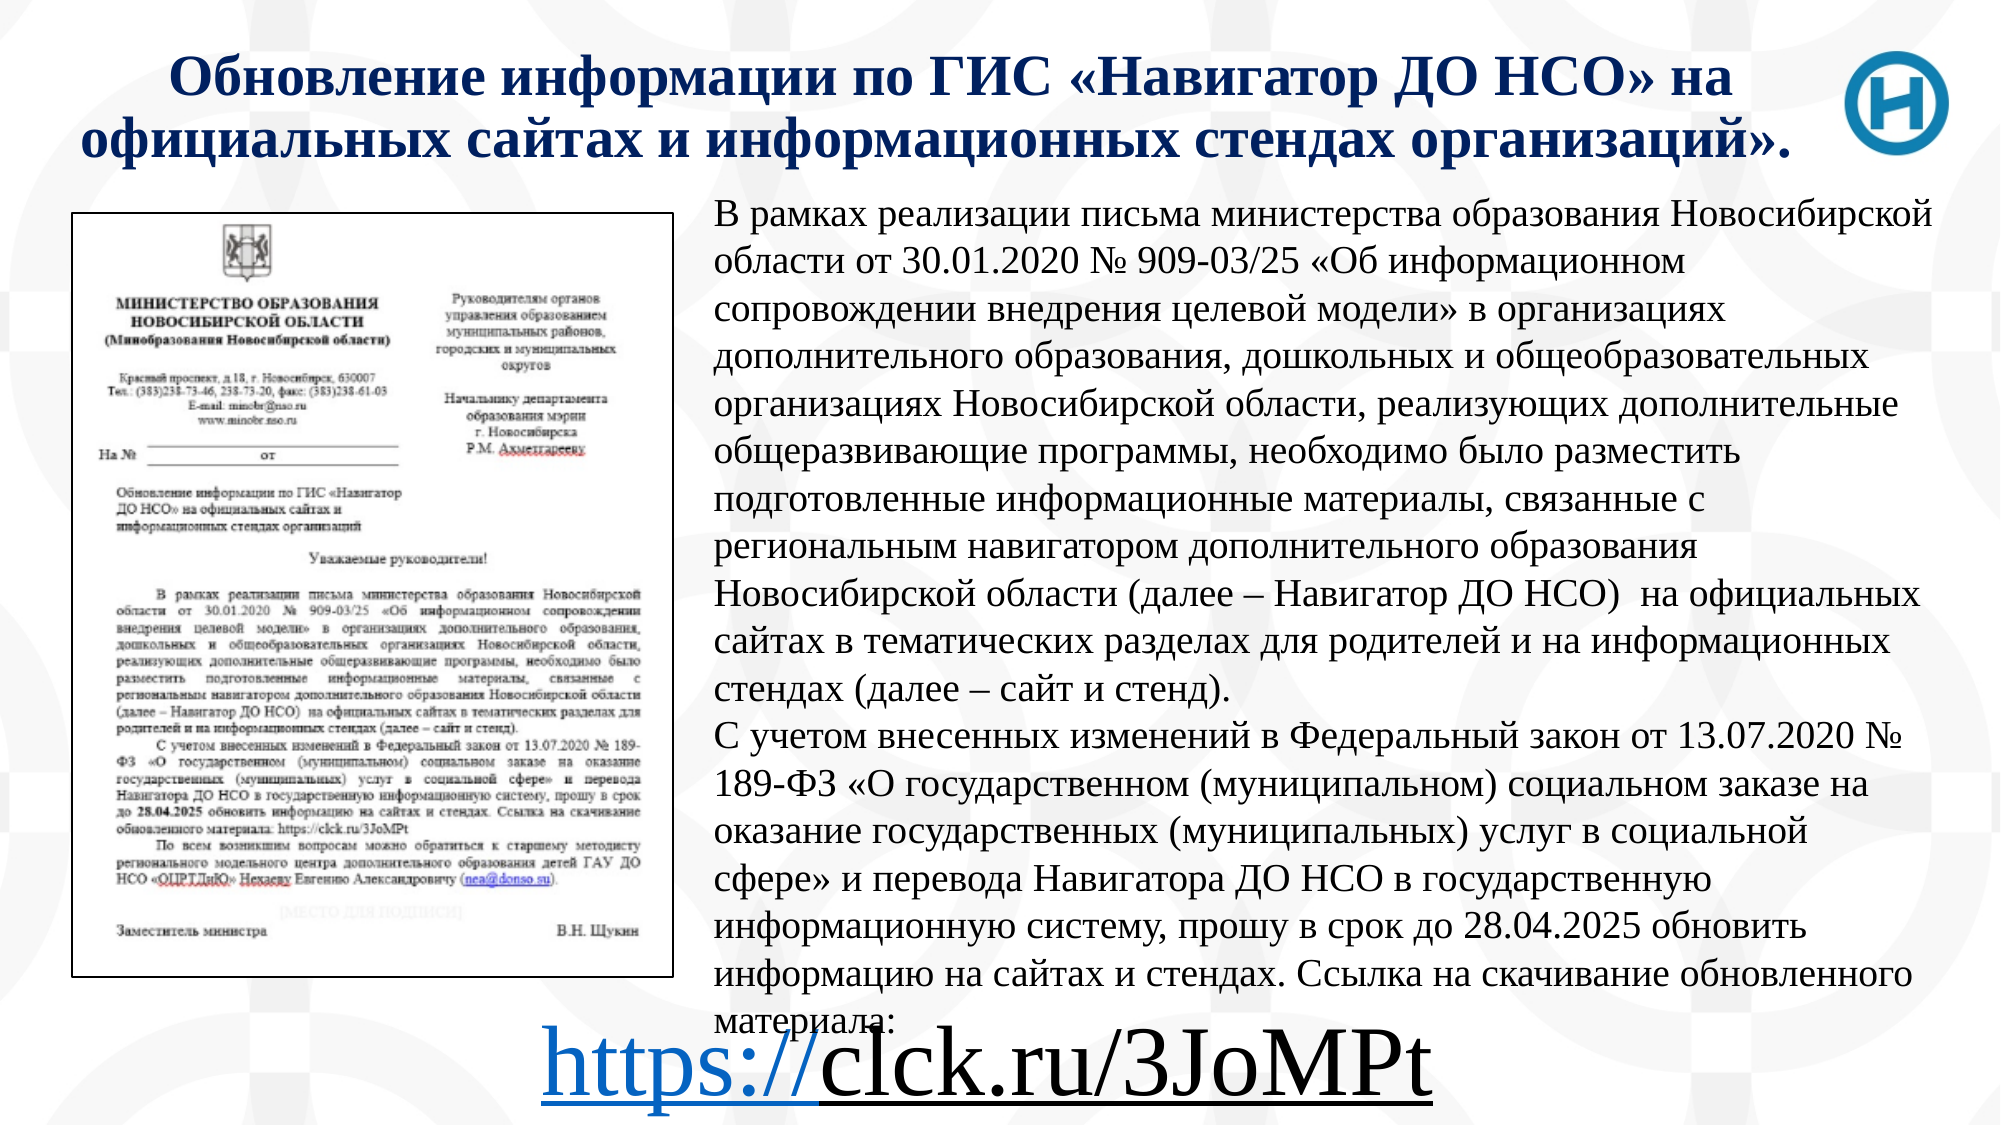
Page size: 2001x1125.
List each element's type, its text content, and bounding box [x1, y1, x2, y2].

text_box В рамках реализации письма министерства образования Новосибирской области от 30.01.2020 № 909-03/25 «Об информационном сопровождении внедрения целевой модели» в организациях дополнительного образования, дошкольных и общеобразовательных организациях Новосибирской области, реализующих дополнительные общеразвивающие программы, необходимо было разместить подготовленные информационные материалы, связанные с региональным навигатором дополнительного образования Новосибирской области (далее – Навигатор ДО НСО) на официальных сайтах в тематических разделах для родителей и на информационных стендах (далее – сайт и стенд). С учетом внесенных изменений в Федеральный закон от 13.07.2020 № 189-ФЗ «О государственном (муниципальном) социальном заказе на оказание государственных (муниципальных) услуг в социальной сфере» и перевода Навигатора ДО НСО в государственную информационную систему, прошу в срок до 28.04.2025 обновить информацию на сайтах и стендах. Ссылка на скачивание обновленного материала: [698, 179, 1951, 1049]
text_box https://clck.ru/3JoMPt [526, 987, 1474, 1123]
picture [0, 0, 2001, 1125]
title Обновление информации по ГИС «Навигатор ДО НСО» на официальных сайтах и информационных стендах организаций». [49, 48, 1839, 167]
